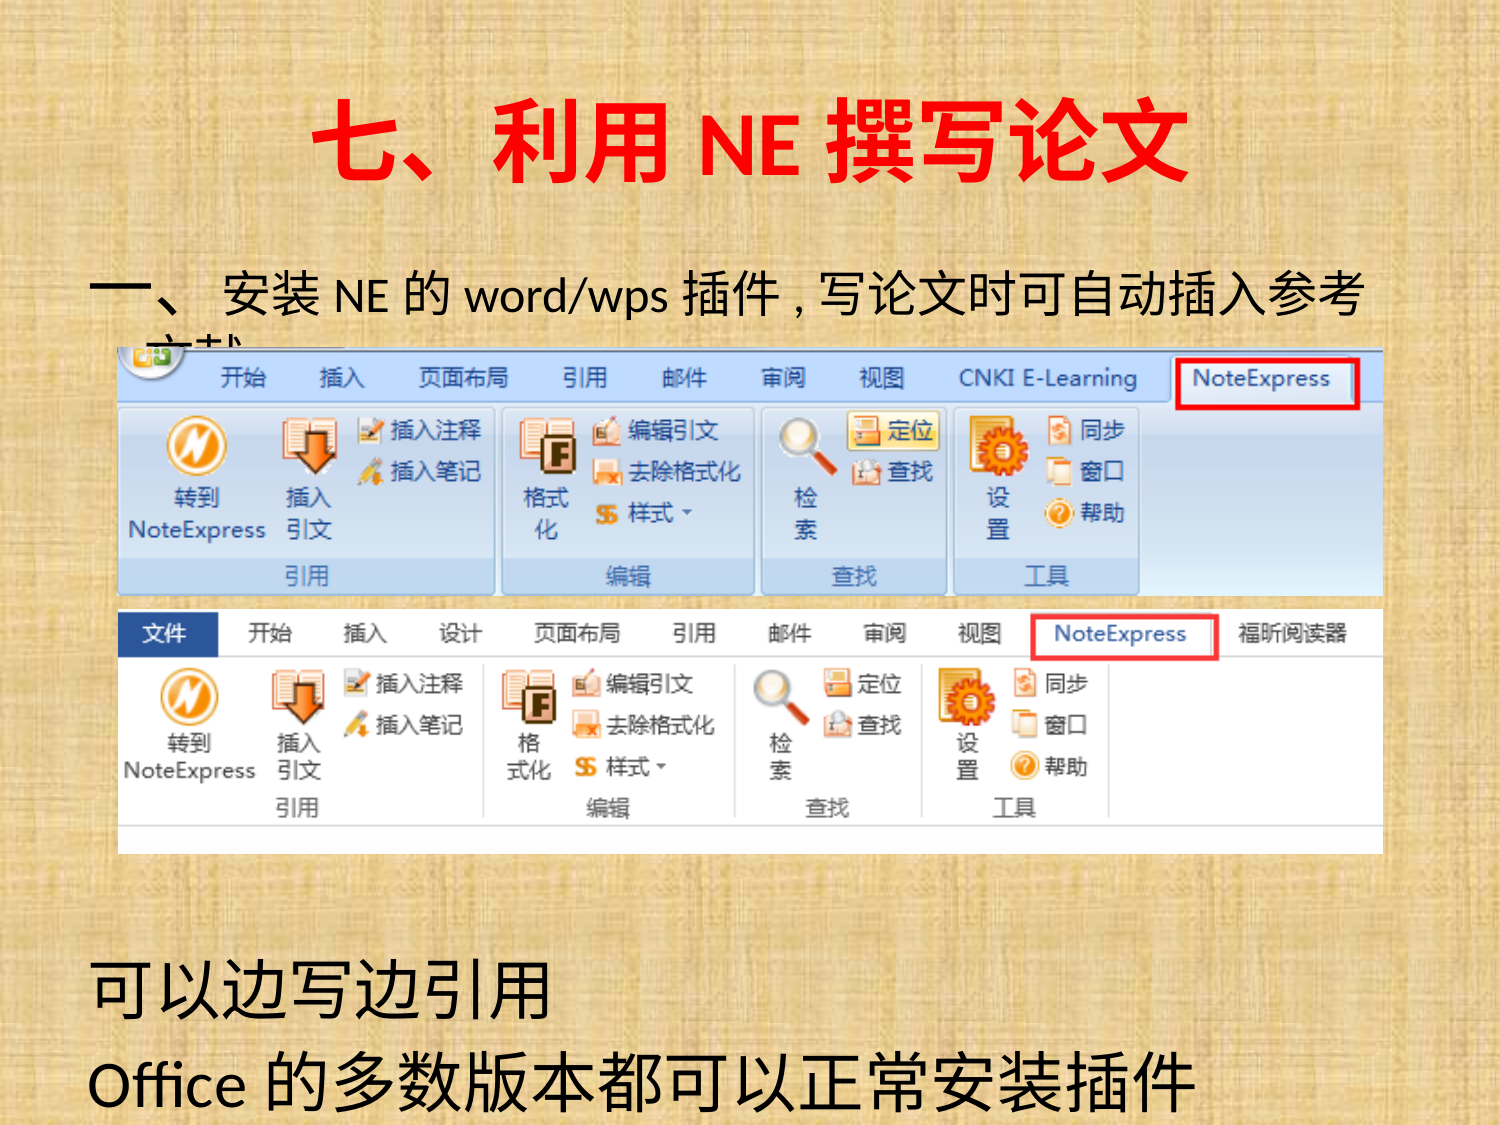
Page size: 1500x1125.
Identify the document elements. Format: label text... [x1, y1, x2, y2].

picture [0, 0, 1500, 1125]
list 一、安装NE的word/wps插件,写论文时可自动插入参考文献 可以边写边引用 Office的多数版本都可以正常安装插件 [72, 238, 1424, 982]
title 七、利用NE撰写论文 [74, 44, 1426, 233]
